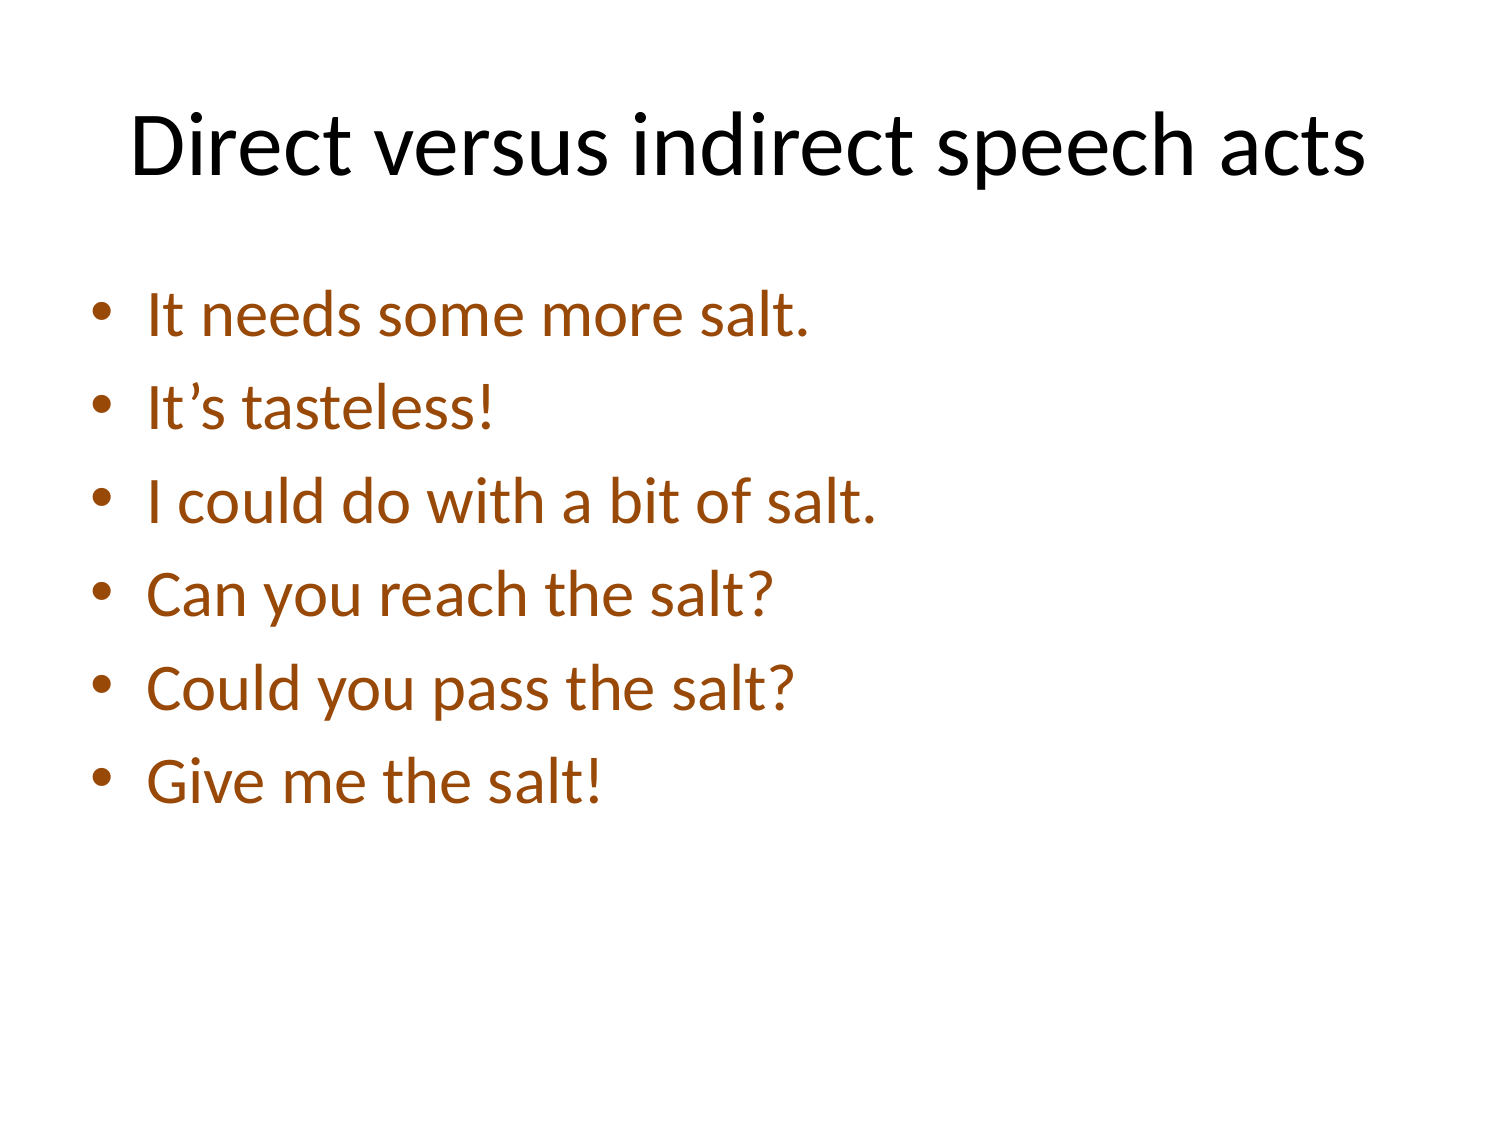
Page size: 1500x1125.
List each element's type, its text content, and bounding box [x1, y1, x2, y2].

list It needs some more salt. It’s tasteless! I could do with a bit of salt. Can you reach the salt? Could you pass the salt? Give me the salt! [75, 262, 1425, 1005]
title Direct versus indirect speech acts [75, 45, 1425, 233]
